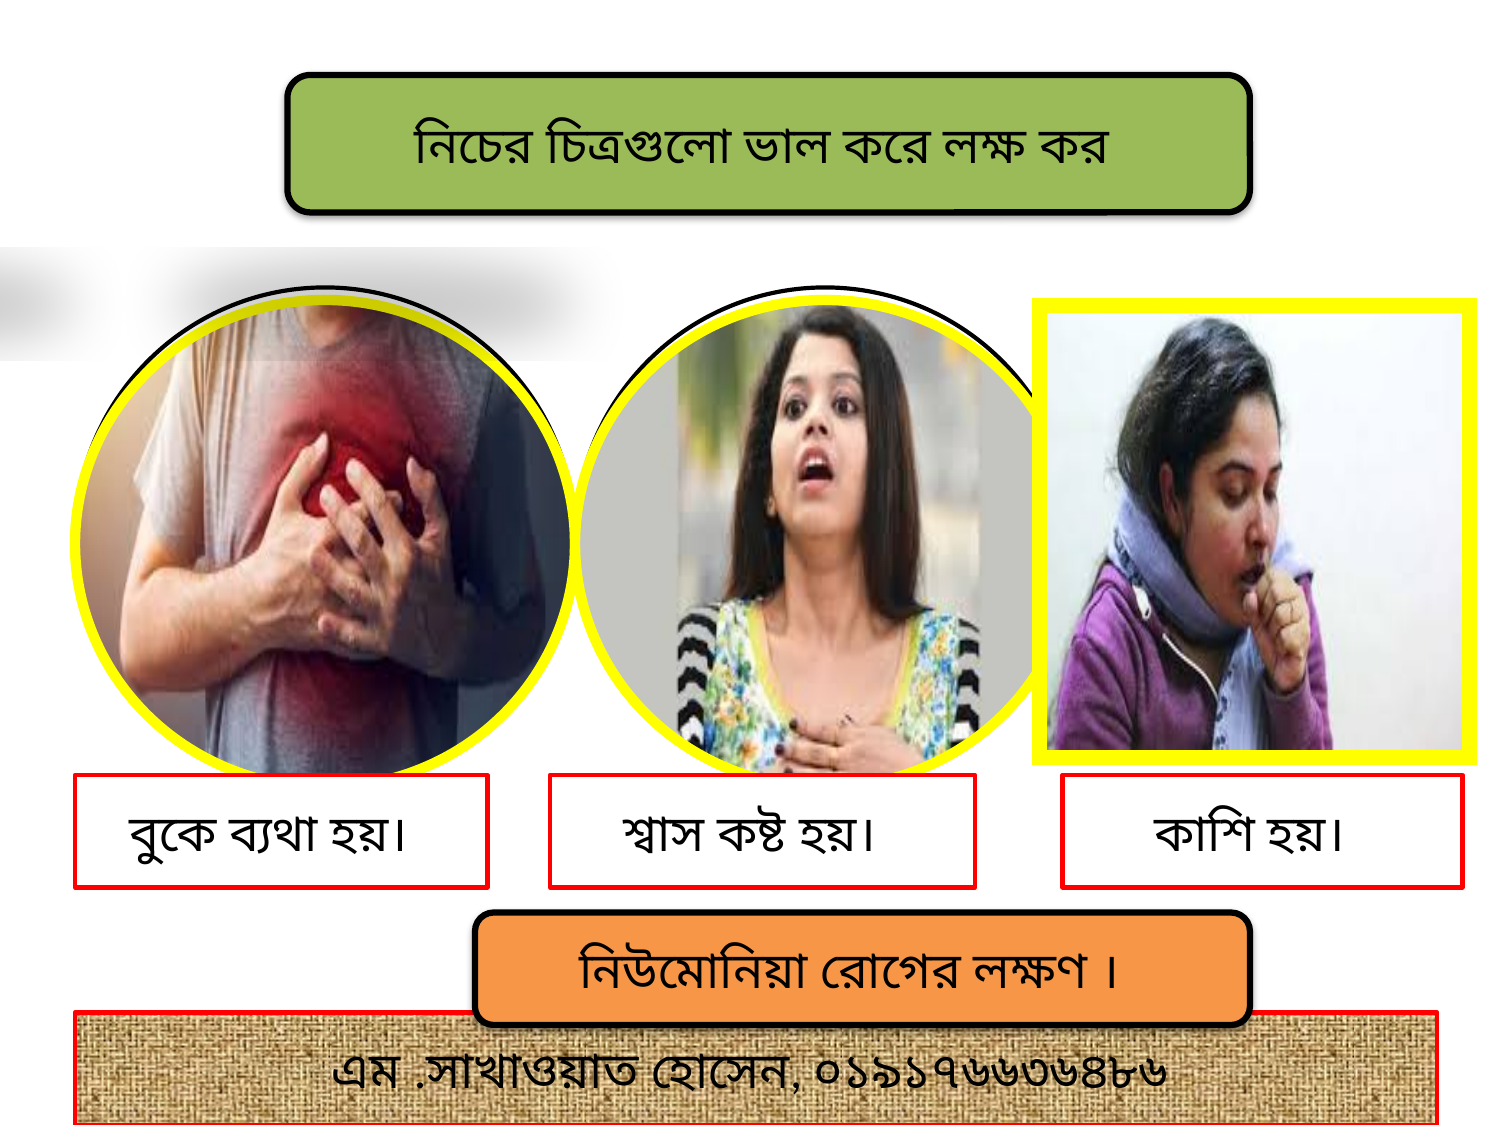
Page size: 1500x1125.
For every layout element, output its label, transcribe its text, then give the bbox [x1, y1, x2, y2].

text_box নিচের চিত্রগুলো ভাল করে লক্ষ কর [284, 71, 1254, 216]
picture [74, 299, 1463, 788]
text_box কাশি হয়। [1060, 773, 1465, 890]
text_box শ্বাস কষ্ট হয়। [548, 796, 977, 890]
text_box [746, 285, 904, 298]
text_box নিউমোনিয়া রোগের লক্ষণ । [471, 909, 1254, 1029]
text_box এম .সাখাওয়াত হোসেন, ০১৯১৭৬৬৩৬৪৮৬ [73, 1010, 1439, 1125]
text_box বুকে ব্যথা হয়। [73, 795, 490, 890]
